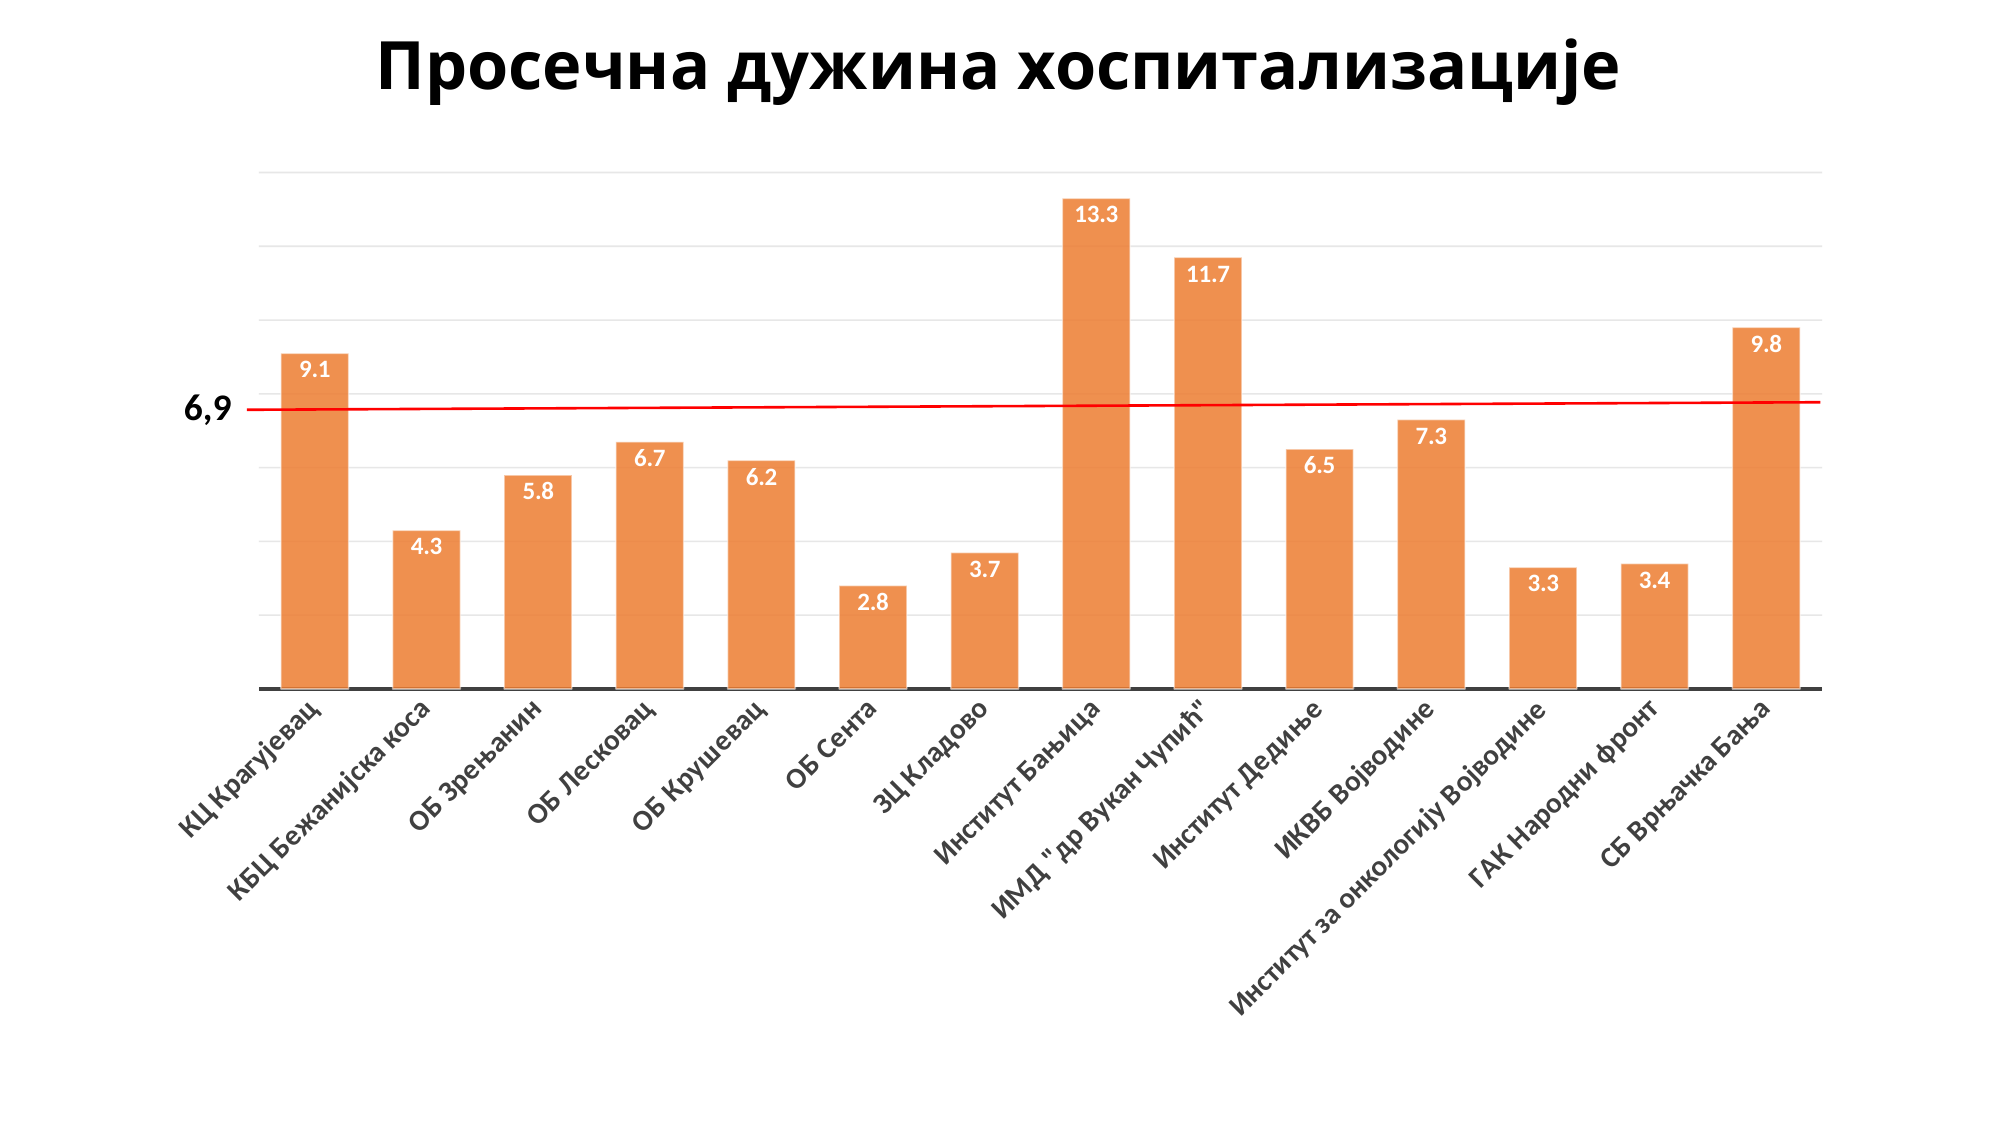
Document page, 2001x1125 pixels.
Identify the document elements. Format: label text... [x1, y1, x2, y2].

chart [140, 154, 1857, 1041]
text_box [246, 402, 1821, 410]
title Просечна дужина хоспитализације [135, 0, 1862, 136]
